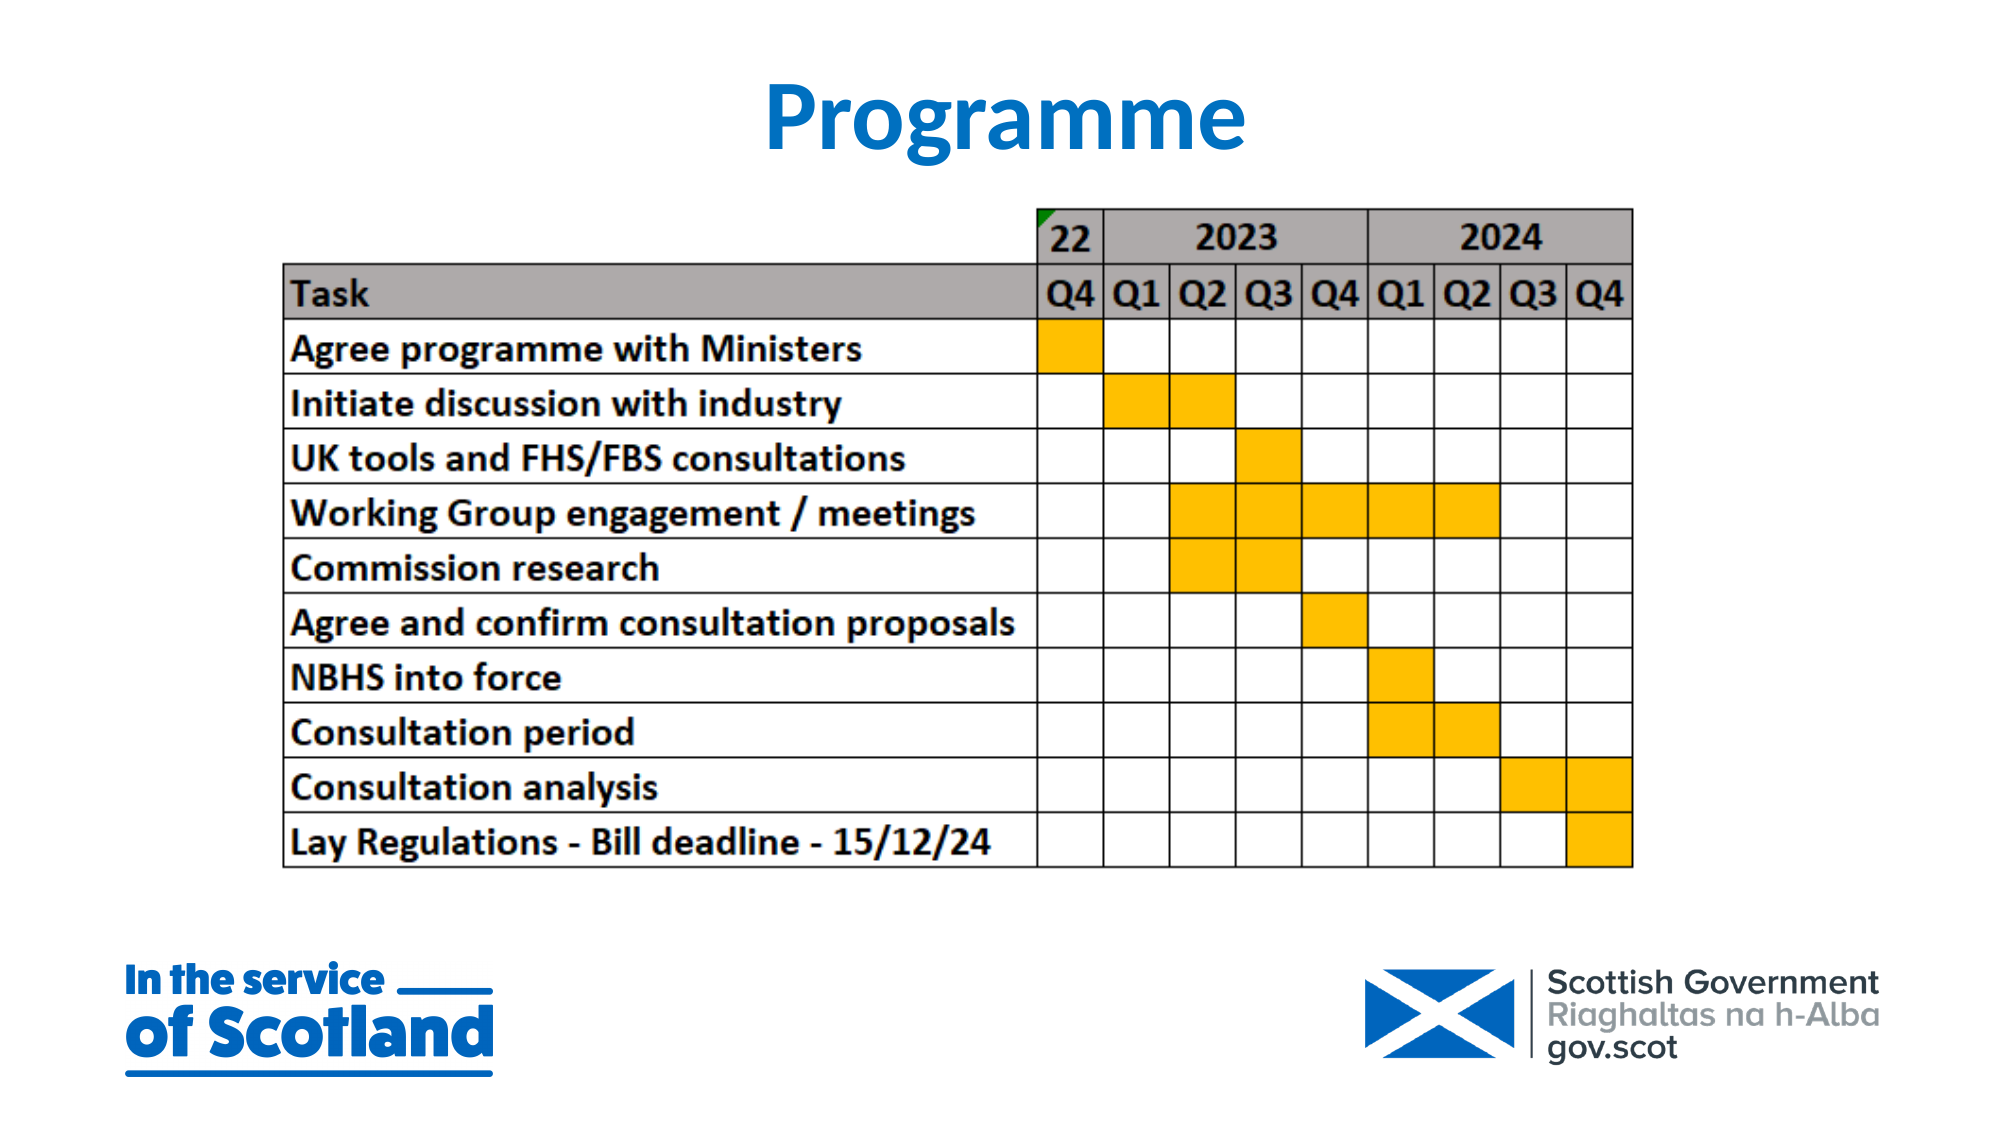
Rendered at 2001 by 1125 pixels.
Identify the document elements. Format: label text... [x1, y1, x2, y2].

picture [247, 169, 1666, 910]
text_box Programme [113, 65, 1900, 191]
picture [125, 961, 493, 1077]
picture [1363, 967, 1880, 1066]
